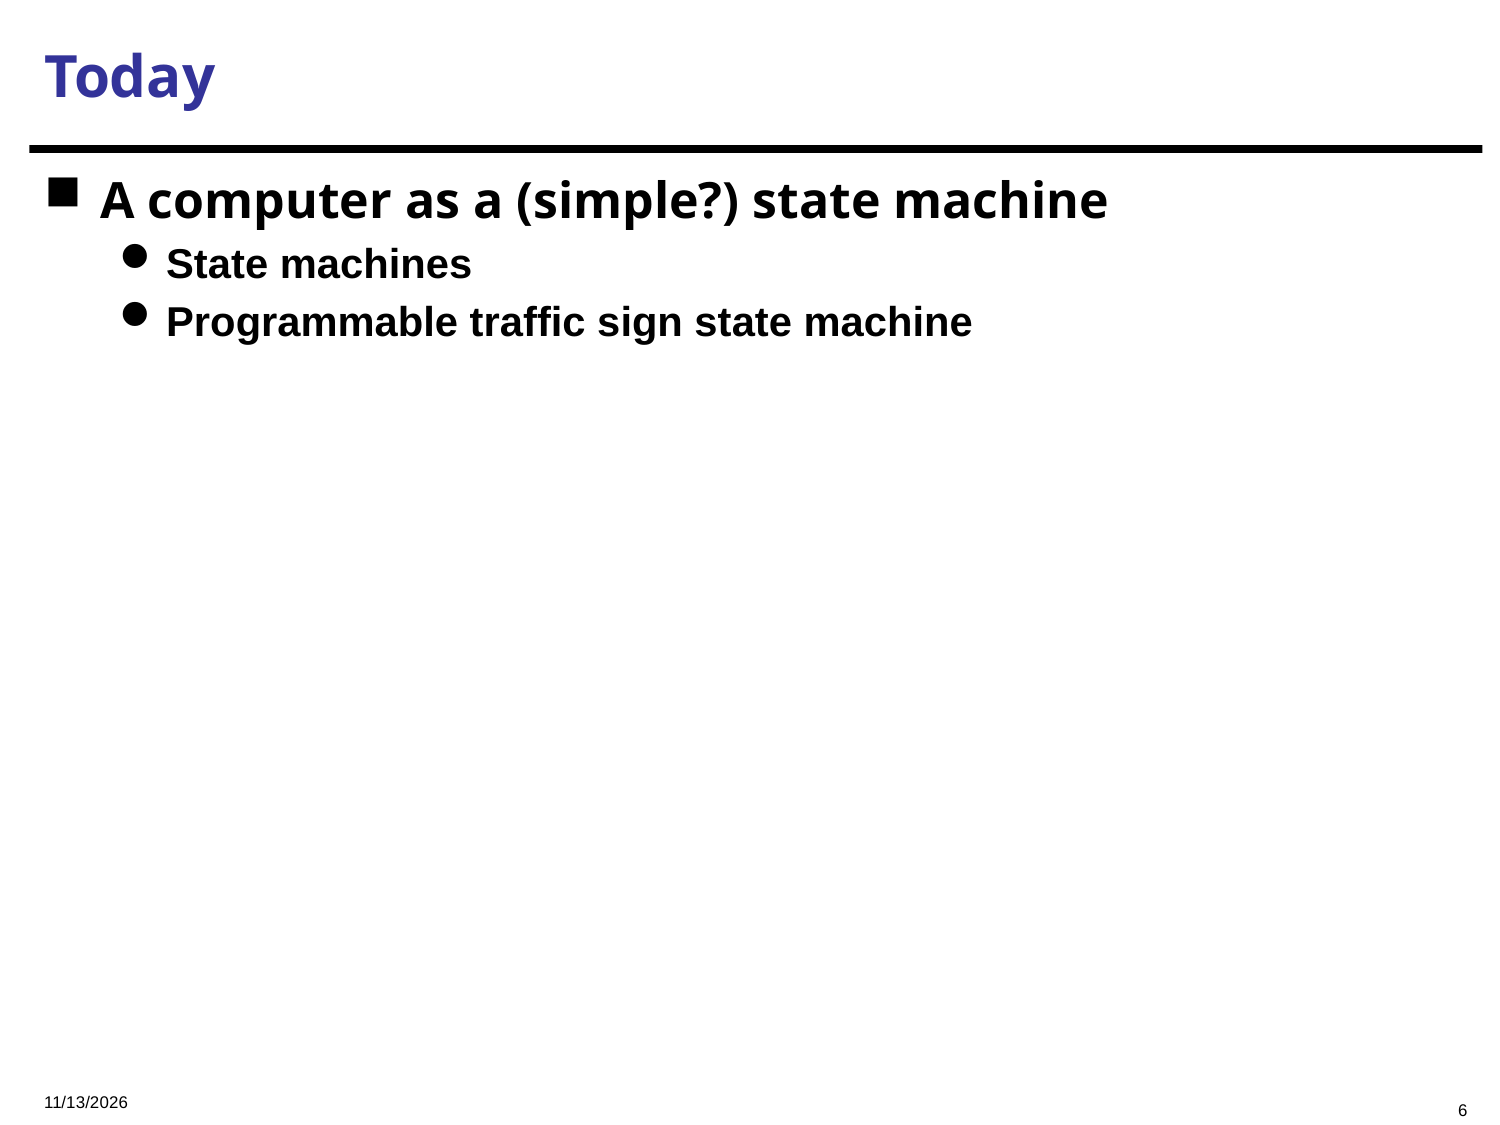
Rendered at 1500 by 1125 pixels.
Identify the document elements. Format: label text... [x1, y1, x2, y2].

title Today [29, 11, 1480, 138]
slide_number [29, 1072, 405, 1113]
list A computer as a (simple?) state machine State machines Programmable traffic sign state machine [29, 160, 1480, 1061]
slide_number 6 [1032, 1072, 1483, 1113]
